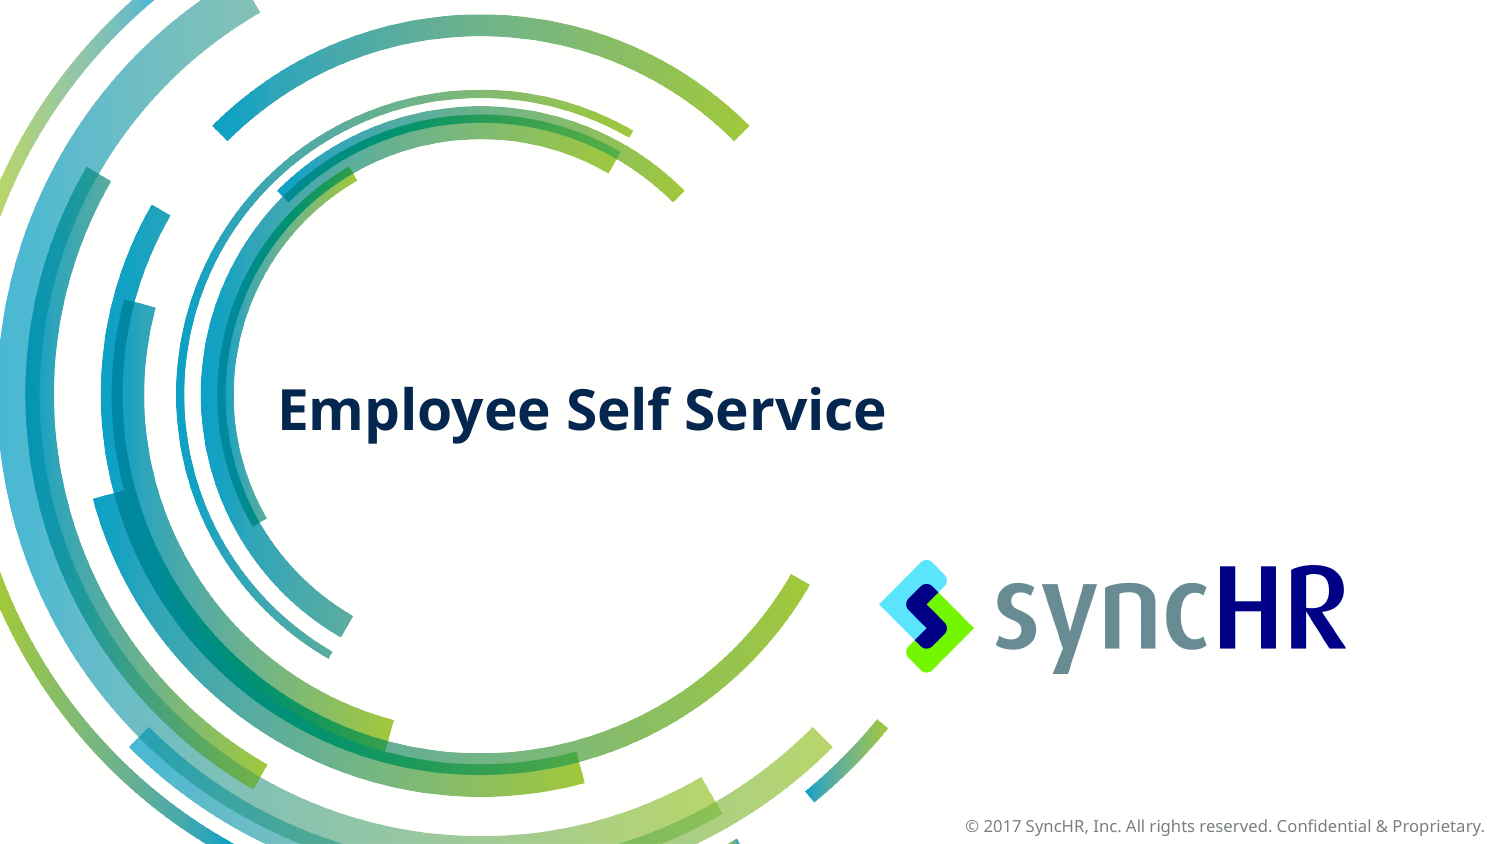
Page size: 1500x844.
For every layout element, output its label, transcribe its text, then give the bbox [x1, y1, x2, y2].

picture [0, 0, 1346, 844]
list Employee Self Service [262, 365, 1242, 451]
